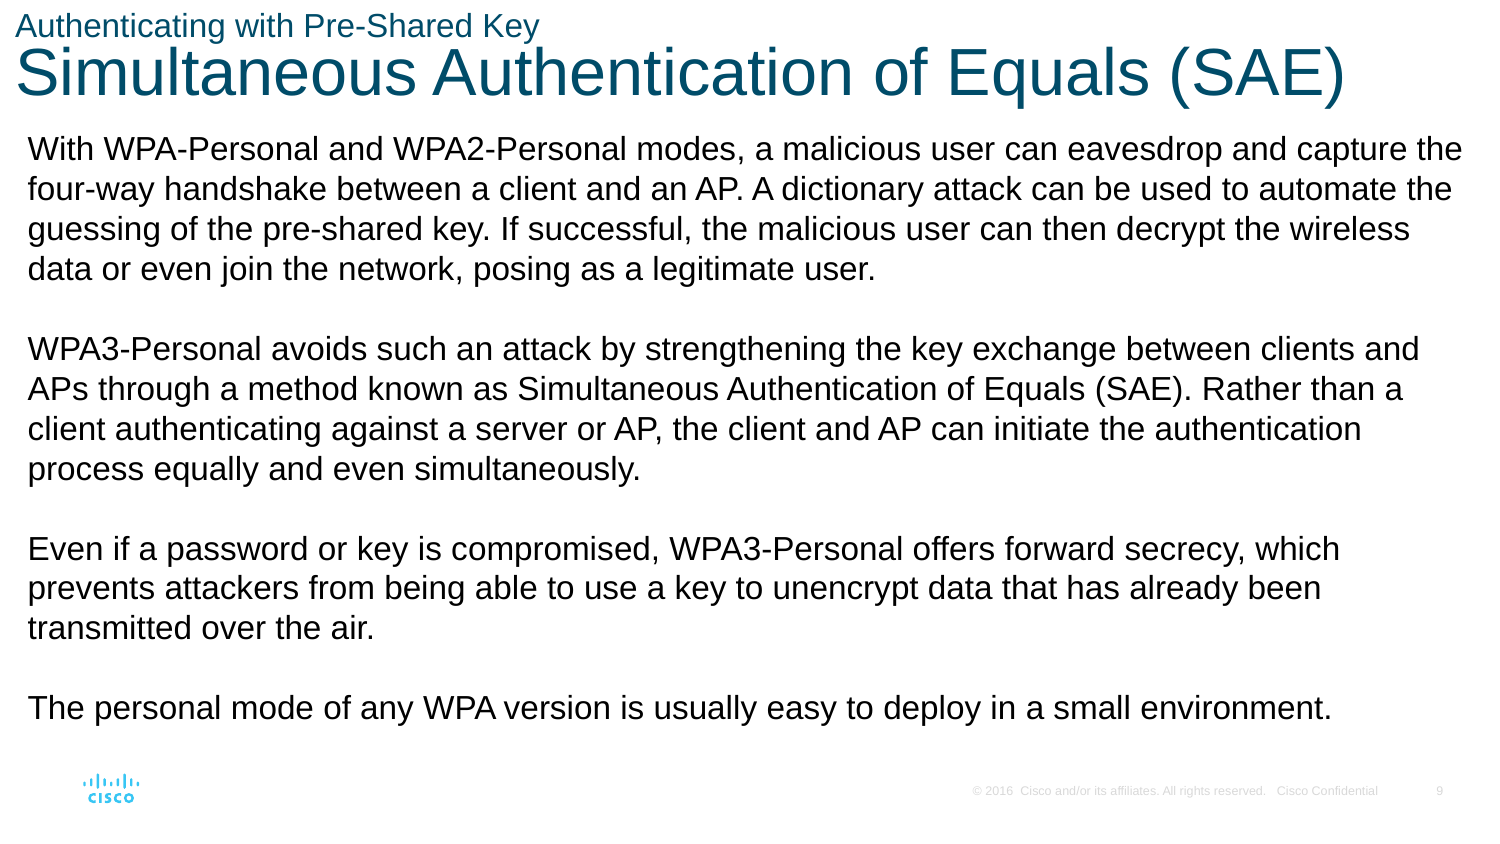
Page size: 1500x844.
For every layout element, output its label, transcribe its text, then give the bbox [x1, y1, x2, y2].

text_box With WPA-Personal and WPA2-Personal modes, a malicious user can eavesdrop and capture the four-way handshake between a client and an AP. A dictionary attack can be used to automate the guessing of the pre-shared key. If successful, the malicious user can then decrypt the wireless data or even join the network, posing as a legitimate user. WPA3-Personal avoids such an attack by strengthening the key exchange between clients and APs through a method known as Simultaneous Authentication of Equals (SAE). Rather than a client authenticating against a server or AP, the client and AP can initiate the authentication process equally and even simultaneously. Even if a password or key is compromised, WPA3-Personal offers forward secrecy, which prevents attackers from being able to use a key to unencrypt data that has already been transmitted over the air. The personal mode of any WPA version is usually easy to deploy in a small environment. [12, 120, 1481, 734]
title Authenticating with Pre-Shared Key Simultaneous Authentication of Equals (SAE) [0, 0, 1369, 121]
